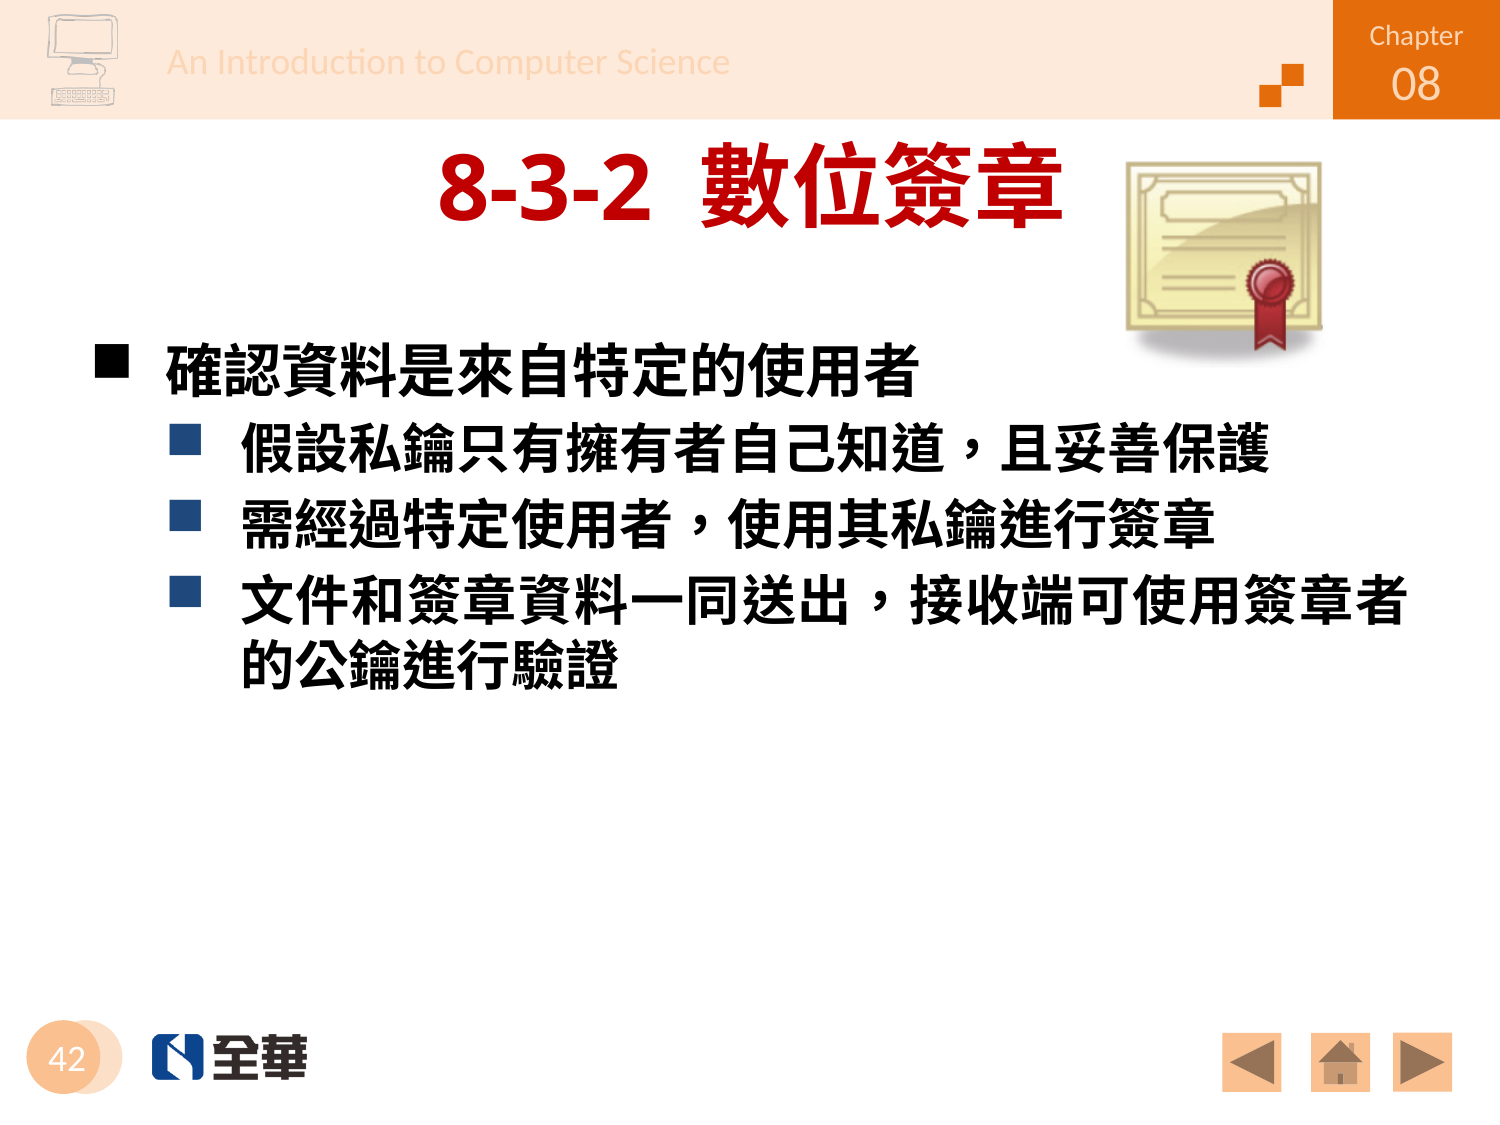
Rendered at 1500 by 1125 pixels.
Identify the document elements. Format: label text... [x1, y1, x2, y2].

title 8-3-2 數位簽章 [76, 90, 1427, 278]
picture [1104, 141, 1349, 373]
picture [152, 1034, 307, 1080]
list 確認資料是來自特定的使用者 假設私鑰只有擁有者自己知道，且妥善保護 需經過特定使用者，使用其私鑰進行簽章 文件和簽章資料一同送出，接收端可使用簽章者的公鑰進行驗證 [75, 326, 1425, 1005]
picture [47, 14, 118, 106]
